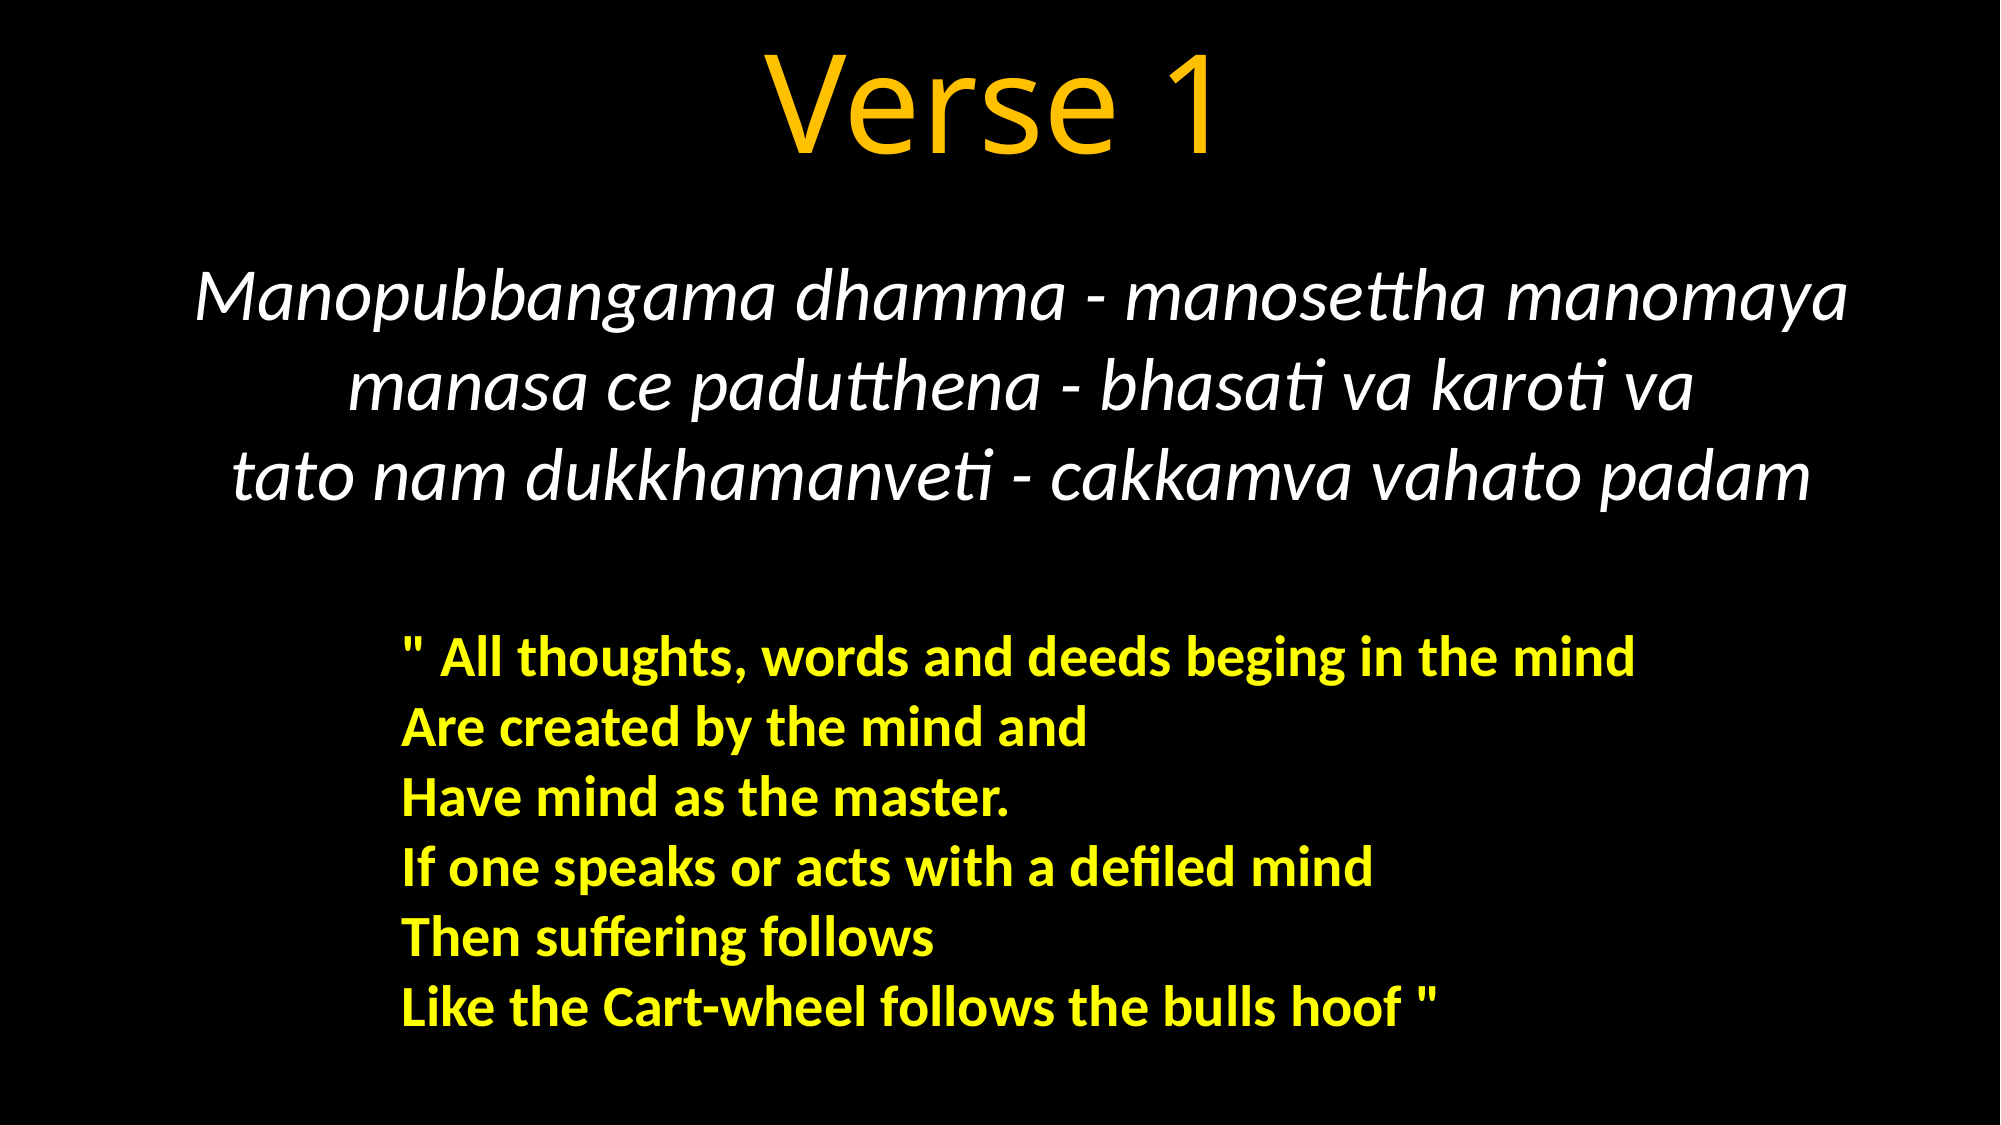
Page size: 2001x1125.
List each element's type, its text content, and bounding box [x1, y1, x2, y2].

text_box Manopubbangama dhamma - manosettha manomaya manasa ce padutthena - bhasati va karoti va tato nam dukkhamanveti - cakkamva vahato padam [137, 237, 1907, 523]
text_box " All thoughts, words and deeds beging in the mind Are created by the mind and Have mind as the master. If one speaks or acts with a defiled mind Then suffering follows Like the Cart-wheel follows the bulls hoof " [386, 610, 1831, 1046]
title Verse 1 [137, 0, 1863, 218]
